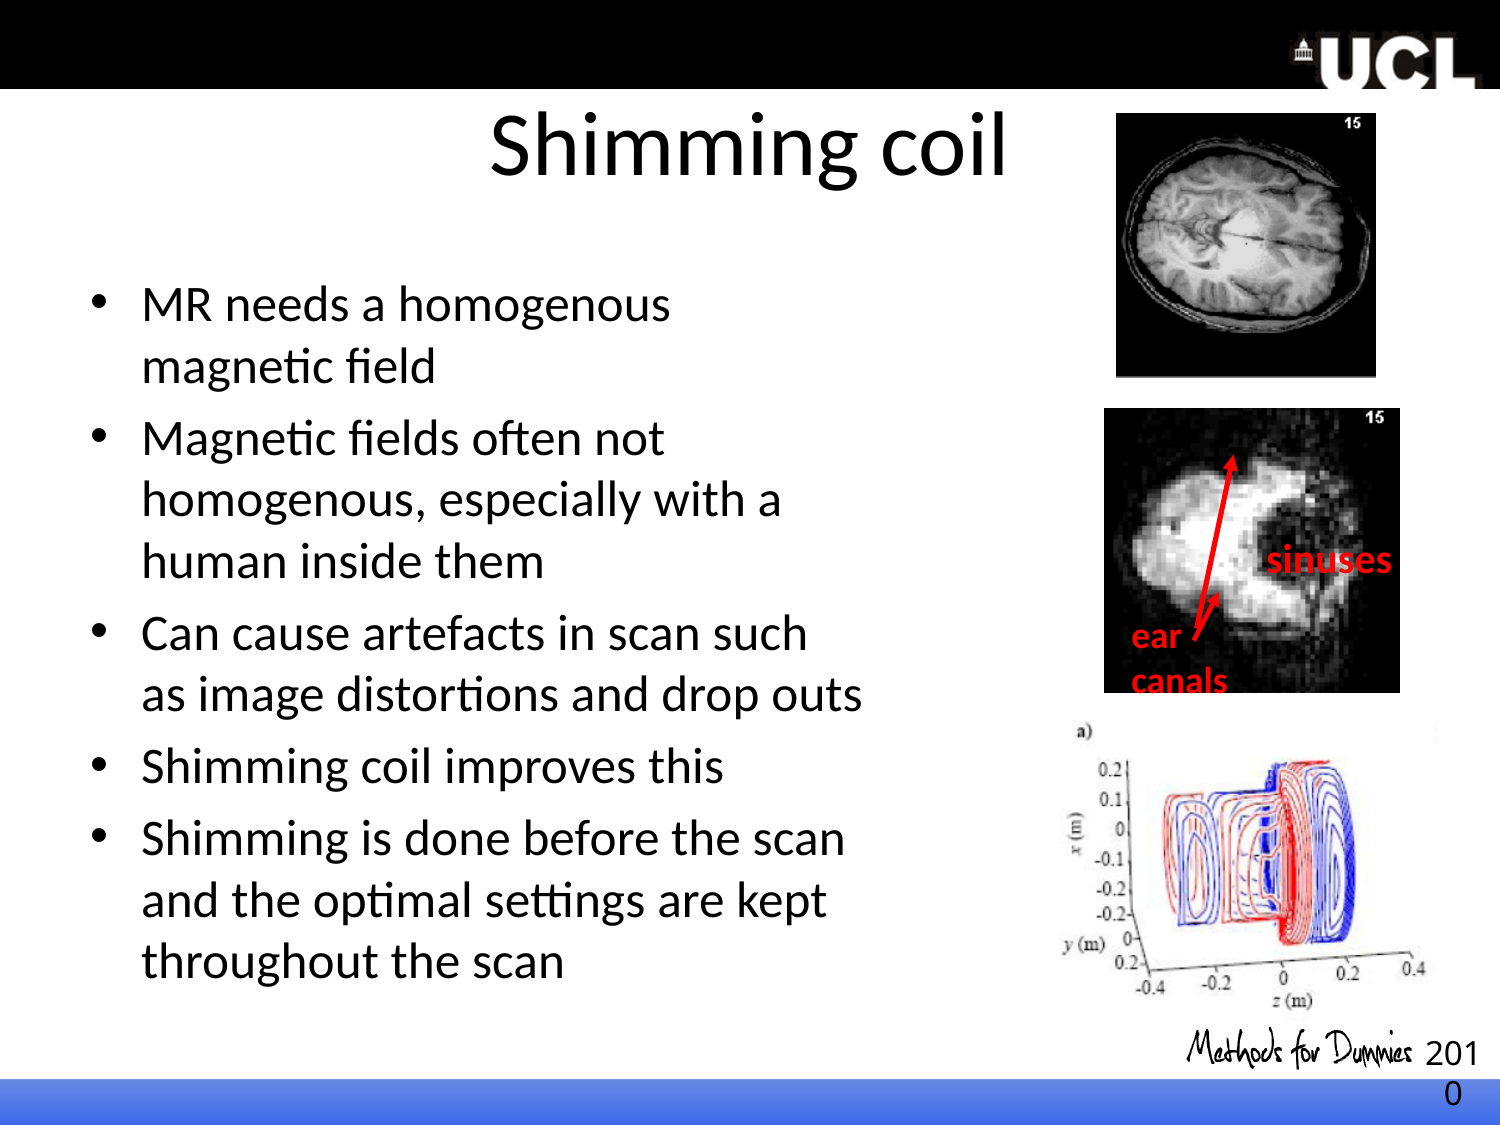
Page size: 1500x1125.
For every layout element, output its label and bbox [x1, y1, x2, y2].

picture [1056, 715, 1440, 1024]
picture [1115, 113, 1377, 378]
text_box [0, 0, 1500, 1125]
text_box [1104, 408, 1400, 693]
